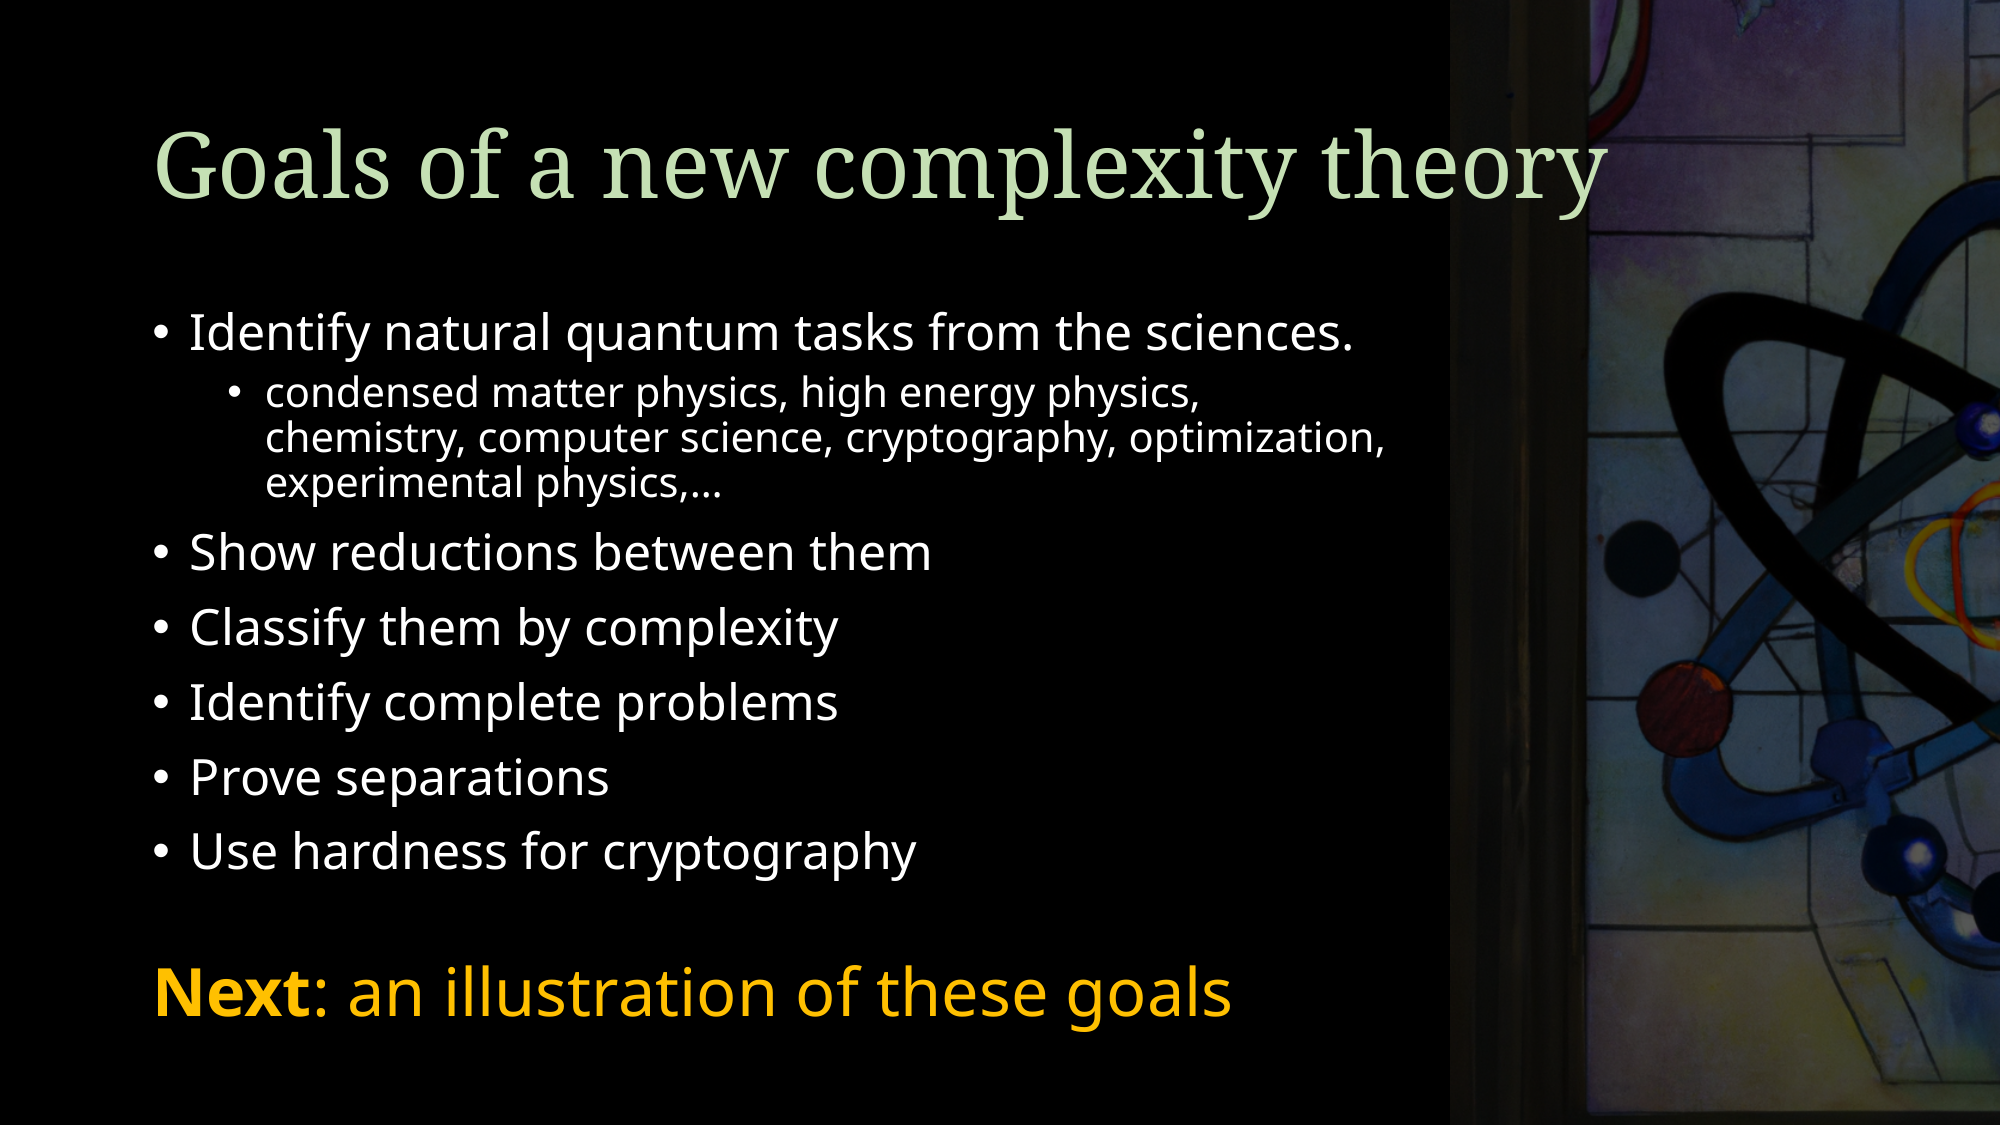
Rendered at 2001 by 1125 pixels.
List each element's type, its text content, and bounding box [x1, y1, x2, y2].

list Identify natural quantum tasks from the sciences. condensed matter physics, high energy physics, chemistry, computer science, cryptography, optimization, experimental physics,… Show reductions between them Classify them by complexity Identify complete problems Prove separations Use hardness for cryptography [137, 299, 1405, 892]
picture [1450, 0, 2000, 1125]
title Goals of a new complexity theory [137, 59, 1450, 278]
text_box Next: an illustration of these goals [137, 892, 1450, 1038]
